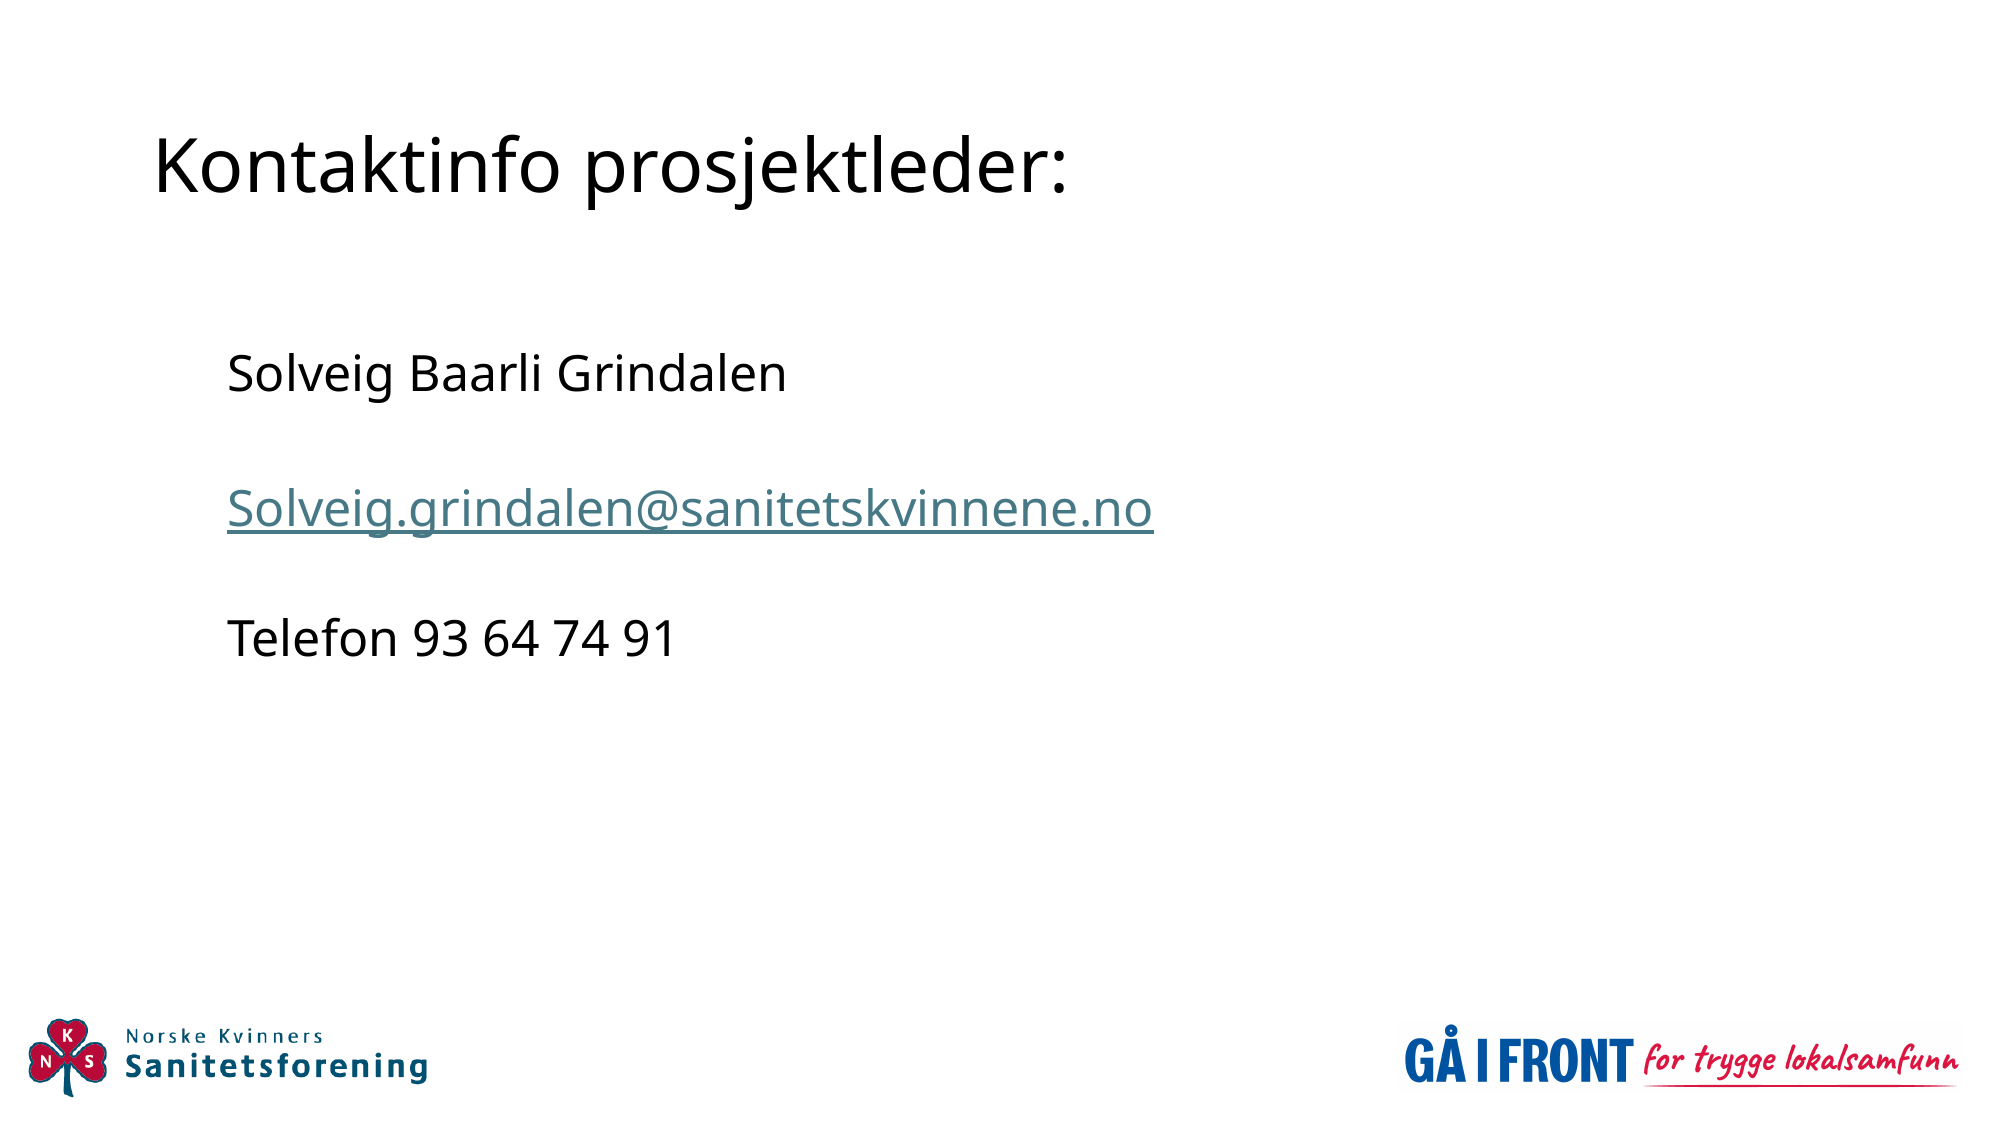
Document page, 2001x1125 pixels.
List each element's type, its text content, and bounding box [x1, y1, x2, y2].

list Solveig Baarli Grindalen Solveig.grindalen@sanitetskvinnene.no Telefon 93 64 74 91 [137, 267, 1863, 982]
title Kontaktinfo prosjektleder: [137, 59, 1863, 267]
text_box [0, 988, 2000, 1125]
